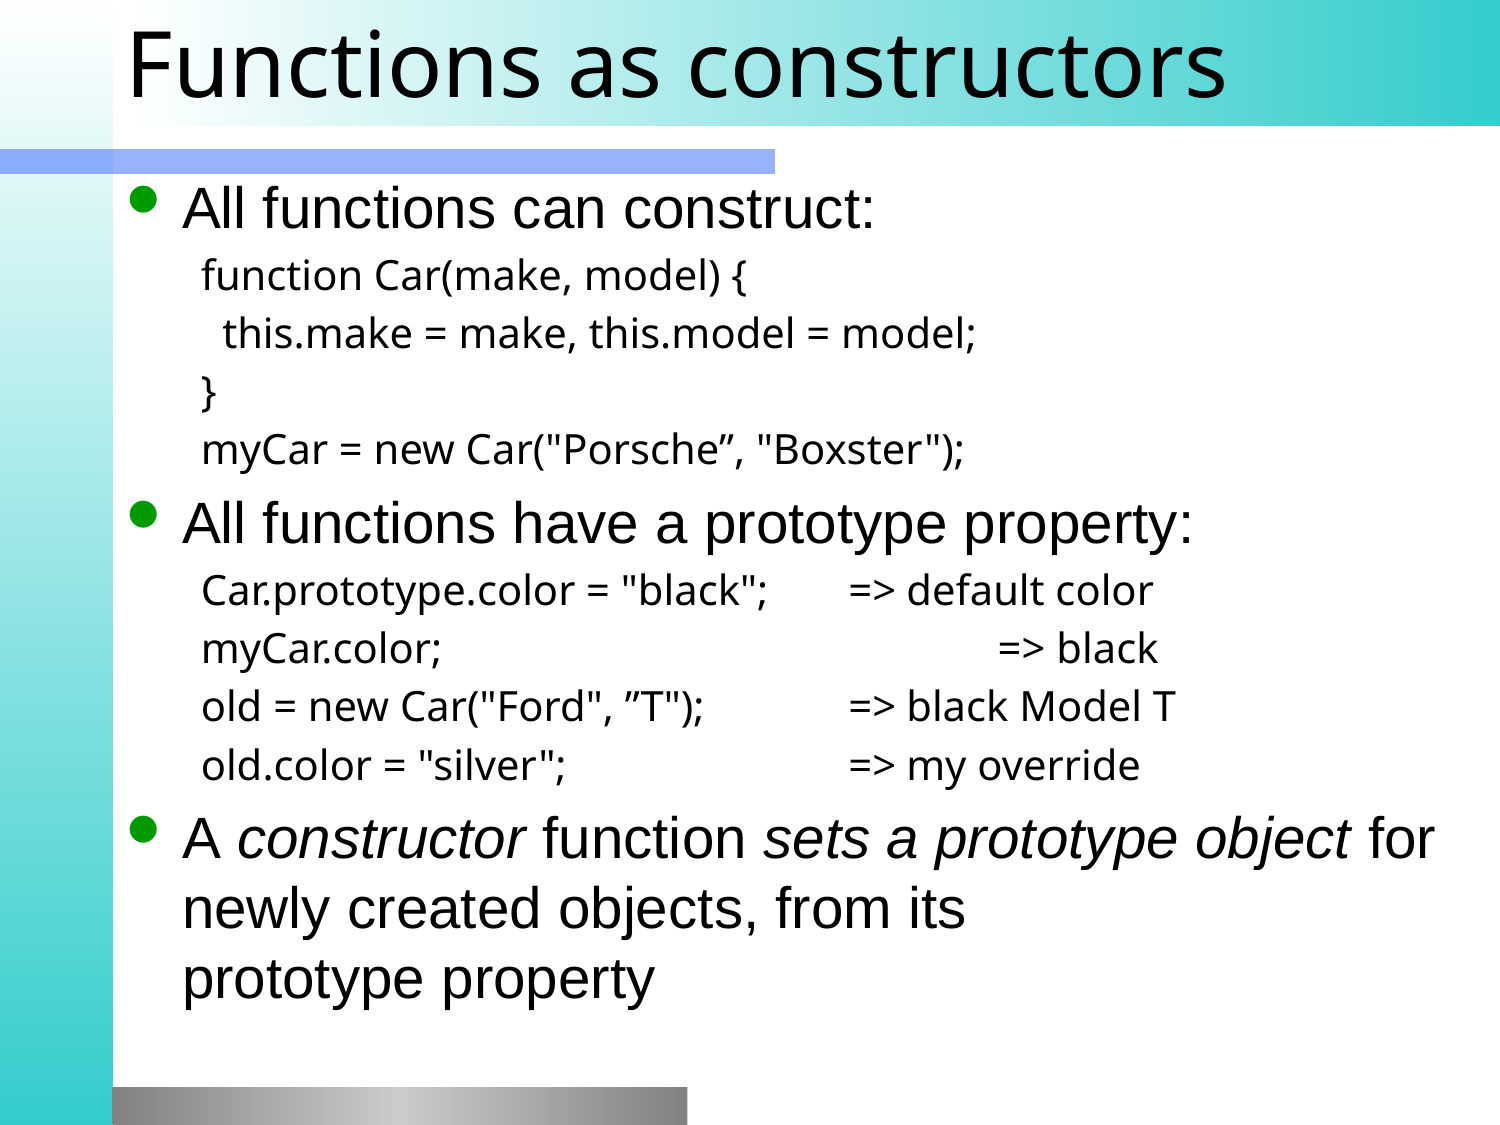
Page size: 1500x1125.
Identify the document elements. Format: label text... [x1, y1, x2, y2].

list All functions can construct: function Car(make, model) { this.make = make, this.model = model; } myCar = new Car("Porsche”, "Boxster"); All functions have a prototype property: Car.prototype.color = "black"; => default color myCar.color; => black old = new Car("Ford", ”T"); => black Model T old.color = "silver"; => my override A constructor function sets a prototype object for newly created objects, from its prototype property [110, 162, 1464, 1056]
title Functions as constructors [110, 0, 1424, 126]
